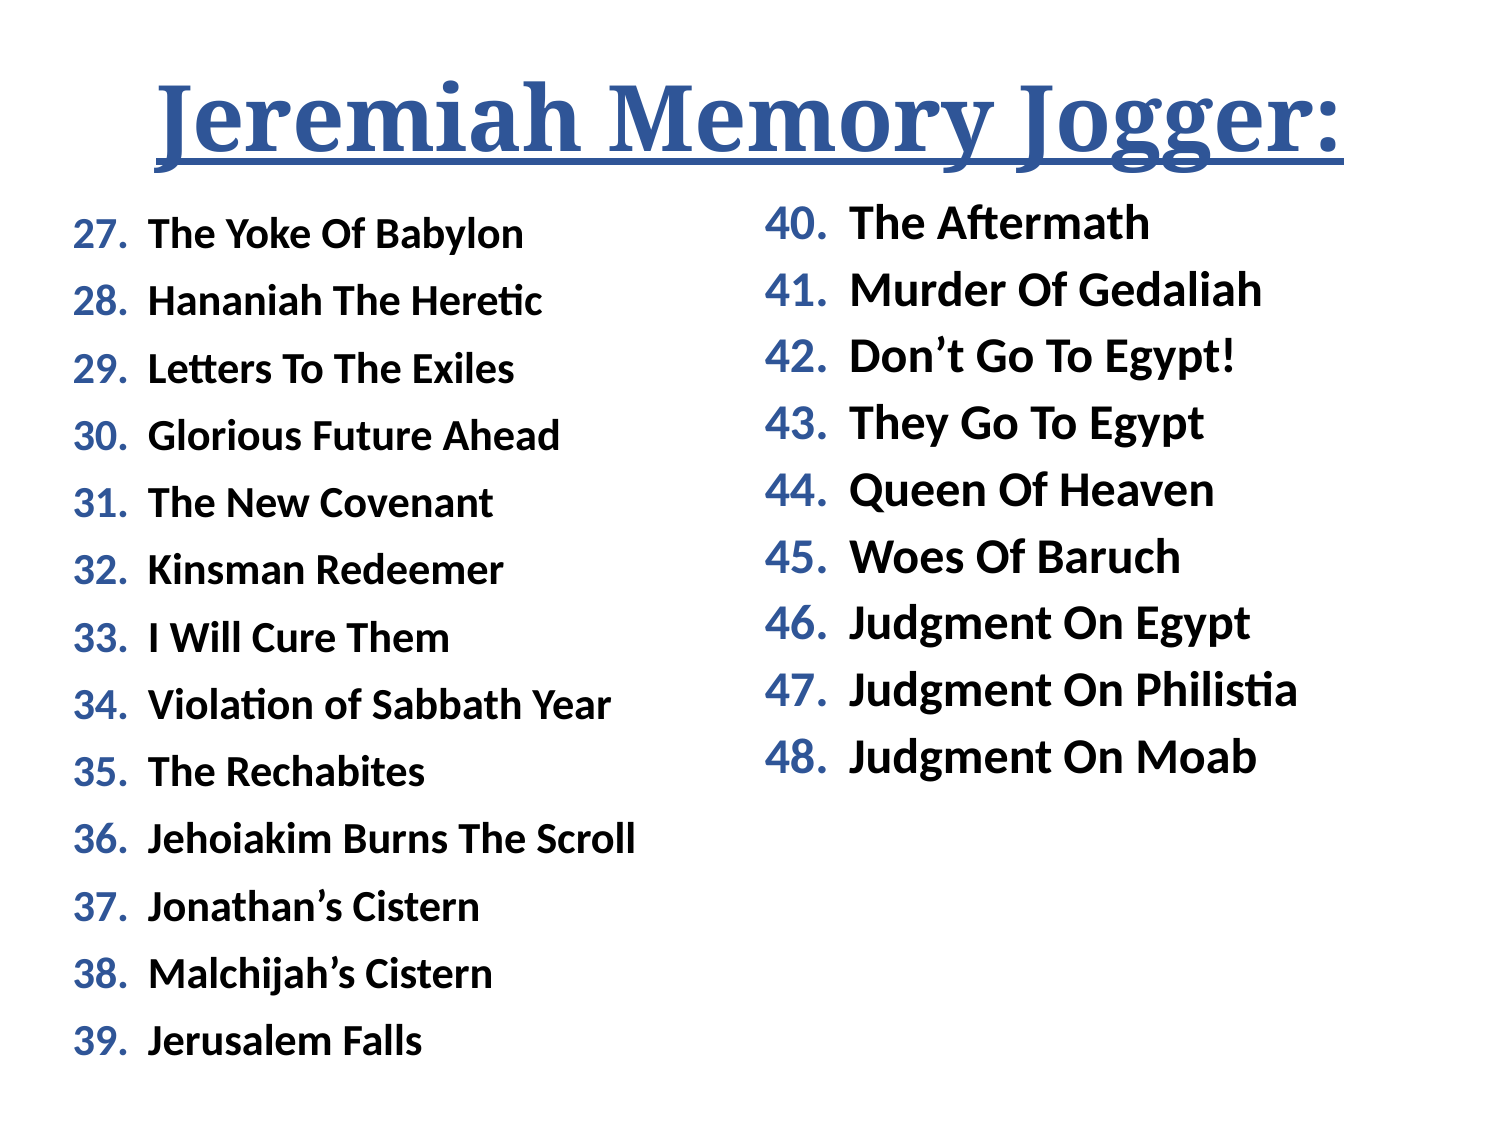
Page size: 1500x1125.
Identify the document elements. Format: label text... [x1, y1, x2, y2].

title Jeremiah Memory Jogger: [103, 12, 1397, 193]
text_box The Aftermath Murder Of Gedaliah Don’t Go To Egypt! They Go To Egypt Queen Of Heaven Woes Of Baruch Judgment On Egypt Judgment On Philistia Judgment On Moab [749, 193, 1500, 791]
list The Yoke Of Babylon Hananiah The Heretic Letters To The Exiles Glorious Future Ahead The New Covenant Kinsman Redeemer I Will Cure Them Violation of Sabbath Year The Rechabites Jehoiakim Burns The Scroll Jonathan’s Cistern Malchijah’s Cistern Jerusalem Falls [57, 193, 799, 1075]
